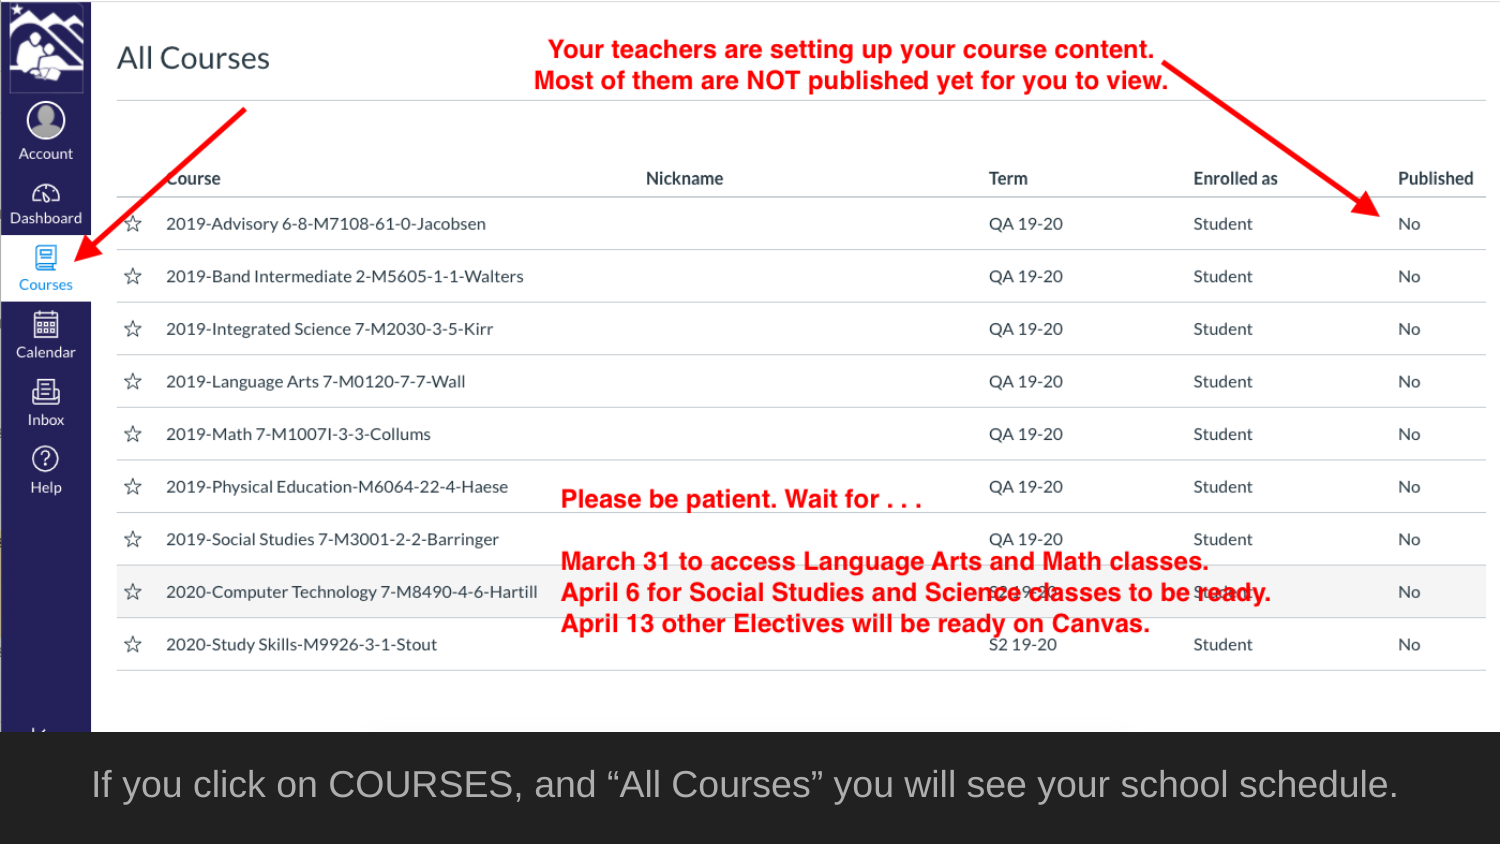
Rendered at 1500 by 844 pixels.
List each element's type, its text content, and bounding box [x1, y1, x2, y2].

picture [0, 0, 1500, 732]
list If you click on COURSES, and “All Courses” you will see your school schedule. [76, 741, 1453, 844]
